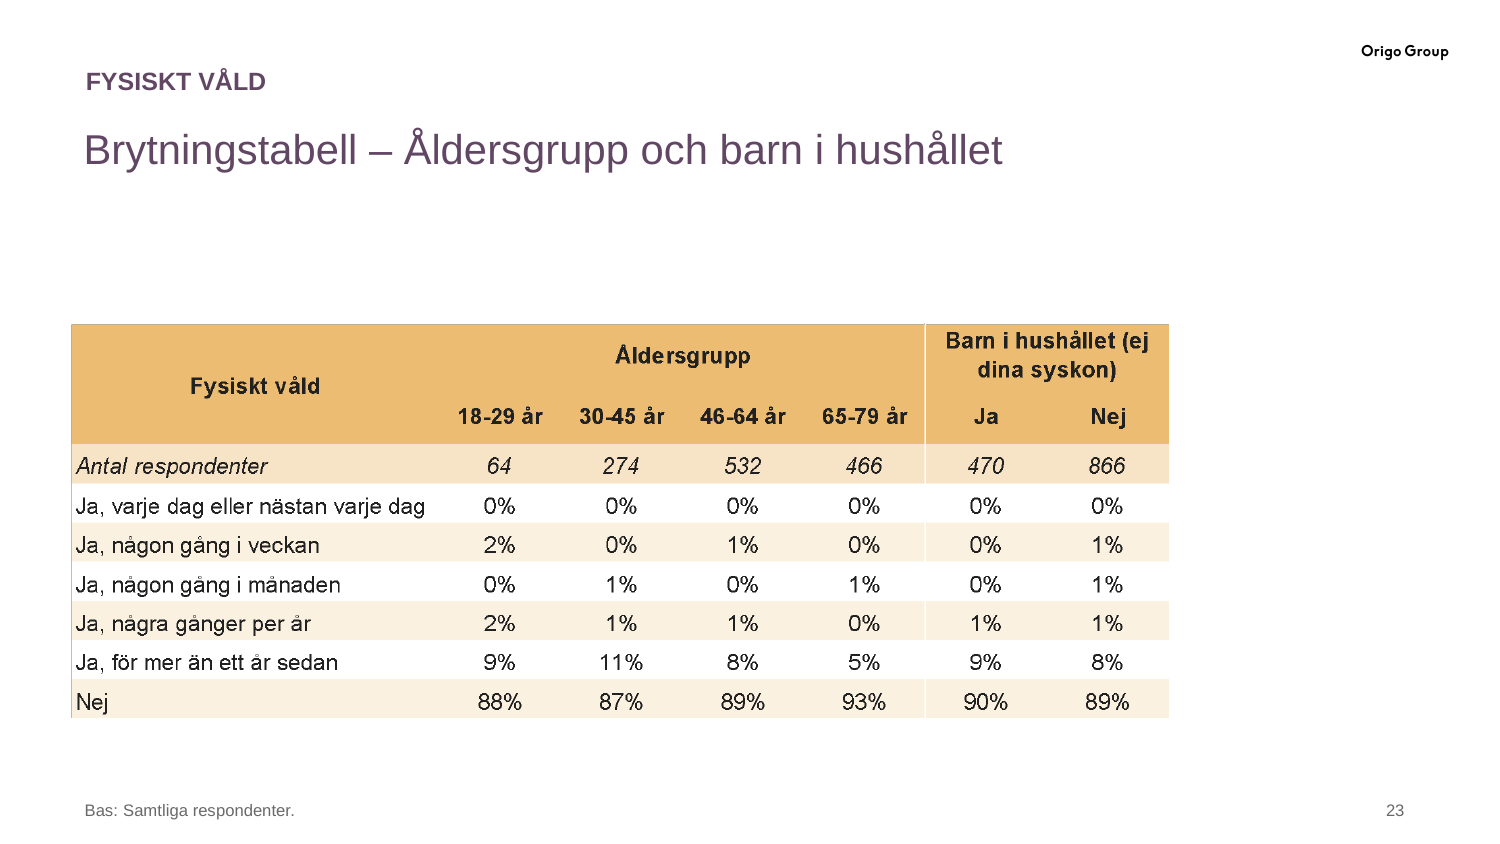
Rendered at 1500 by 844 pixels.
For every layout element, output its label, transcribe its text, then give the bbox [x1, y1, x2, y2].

footer Bas: Samtliga respondenter. [69, 782, 1240, 828]
picture [1353, 35, 1457, 70]
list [70, 323, 1169, 718]
title FYSISKT VÅLD [70, 29, 1143, 103]
list Brytningstabell – Åldersgrupp och barn i hushållet [68, 110, 1141, 239]
slide_number ‹#› [1259, 782, 1420, 828]
